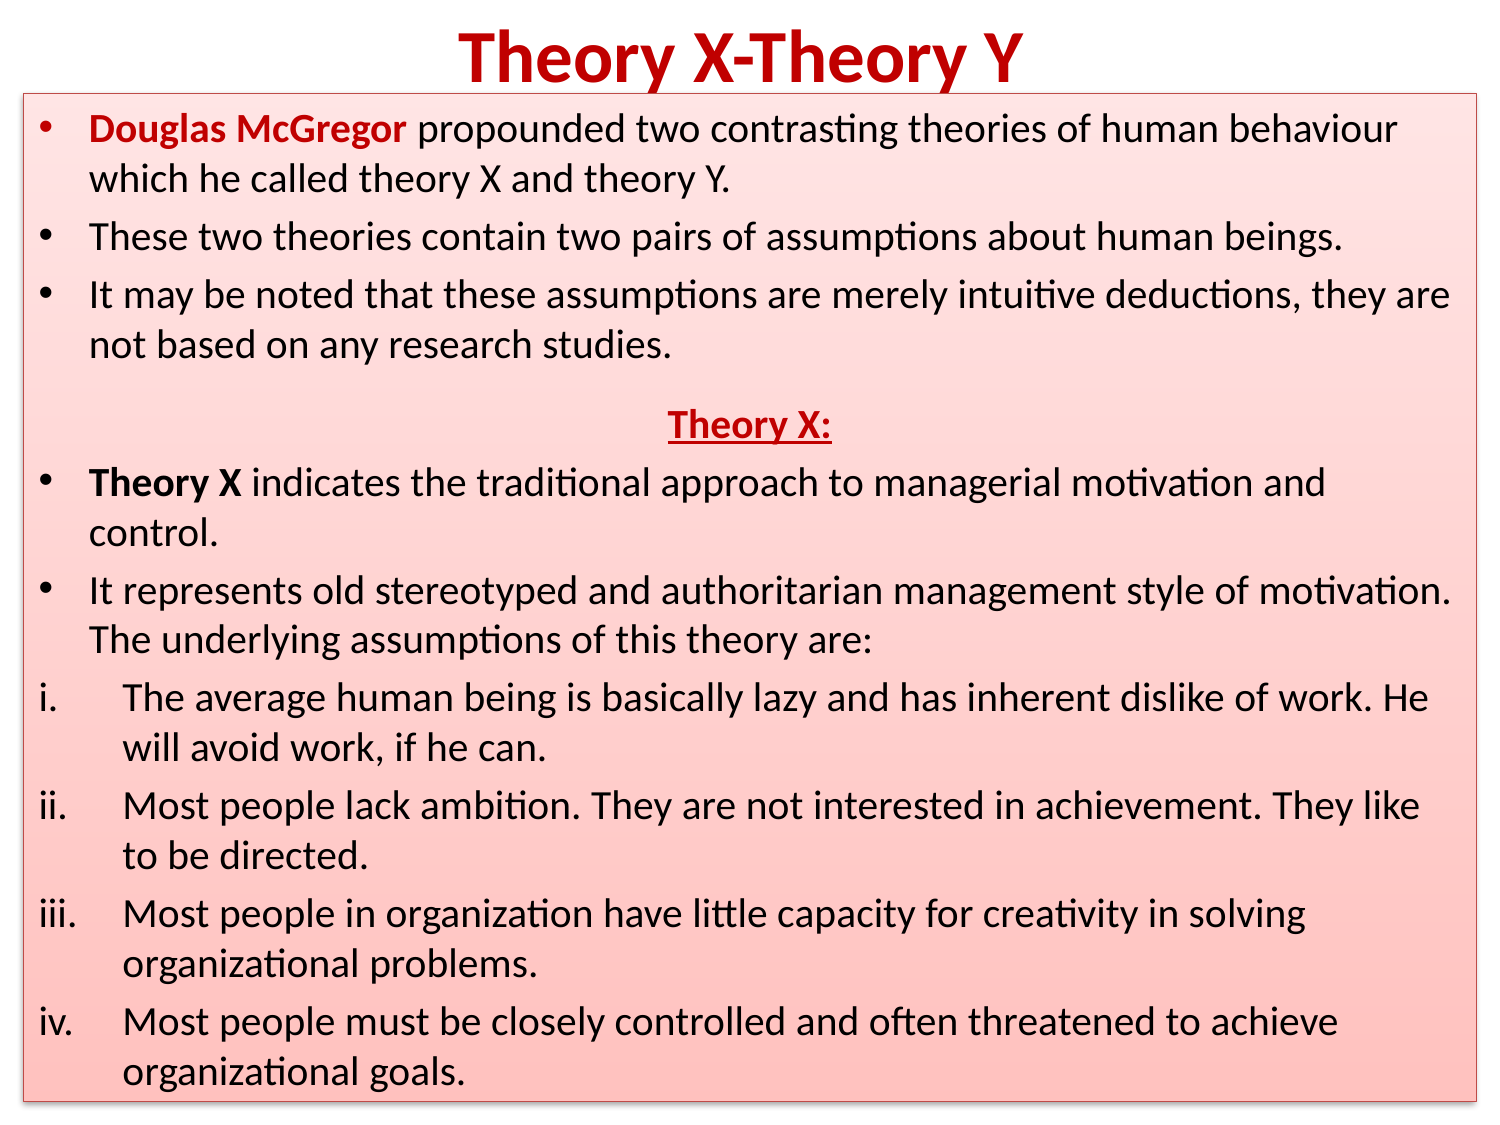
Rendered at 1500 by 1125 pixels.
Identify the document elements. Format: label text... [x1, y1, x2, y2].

list Douglas McGregor propounded two contrasting theories of human behaviour which he called theory X and theory Y. These two theories contain two pairs of assumptions about human beings. It may be noted that these assumptions are merely intuitive deductions, they are not based on any research studies. Theory X: Theory X indicates the traditional approach to managerial motivation and control. It represents old stereotyped and authoritarian management style of motivation. The underlying assumptions of this theory are: The average human being is basically lazy and has inherent dislike of work. He will avoid work, if he can. Most people lack ambition. They are not interested in achievement. They like to be directed. Most people in organization have little capacity for creativity in solving organizational problems. Most people must be closely controlled and often threatened to achieve organizational goals. [23, 93, 1477, 1102]
title Theory X-Theory Y [75, 23, 1425, 82]
